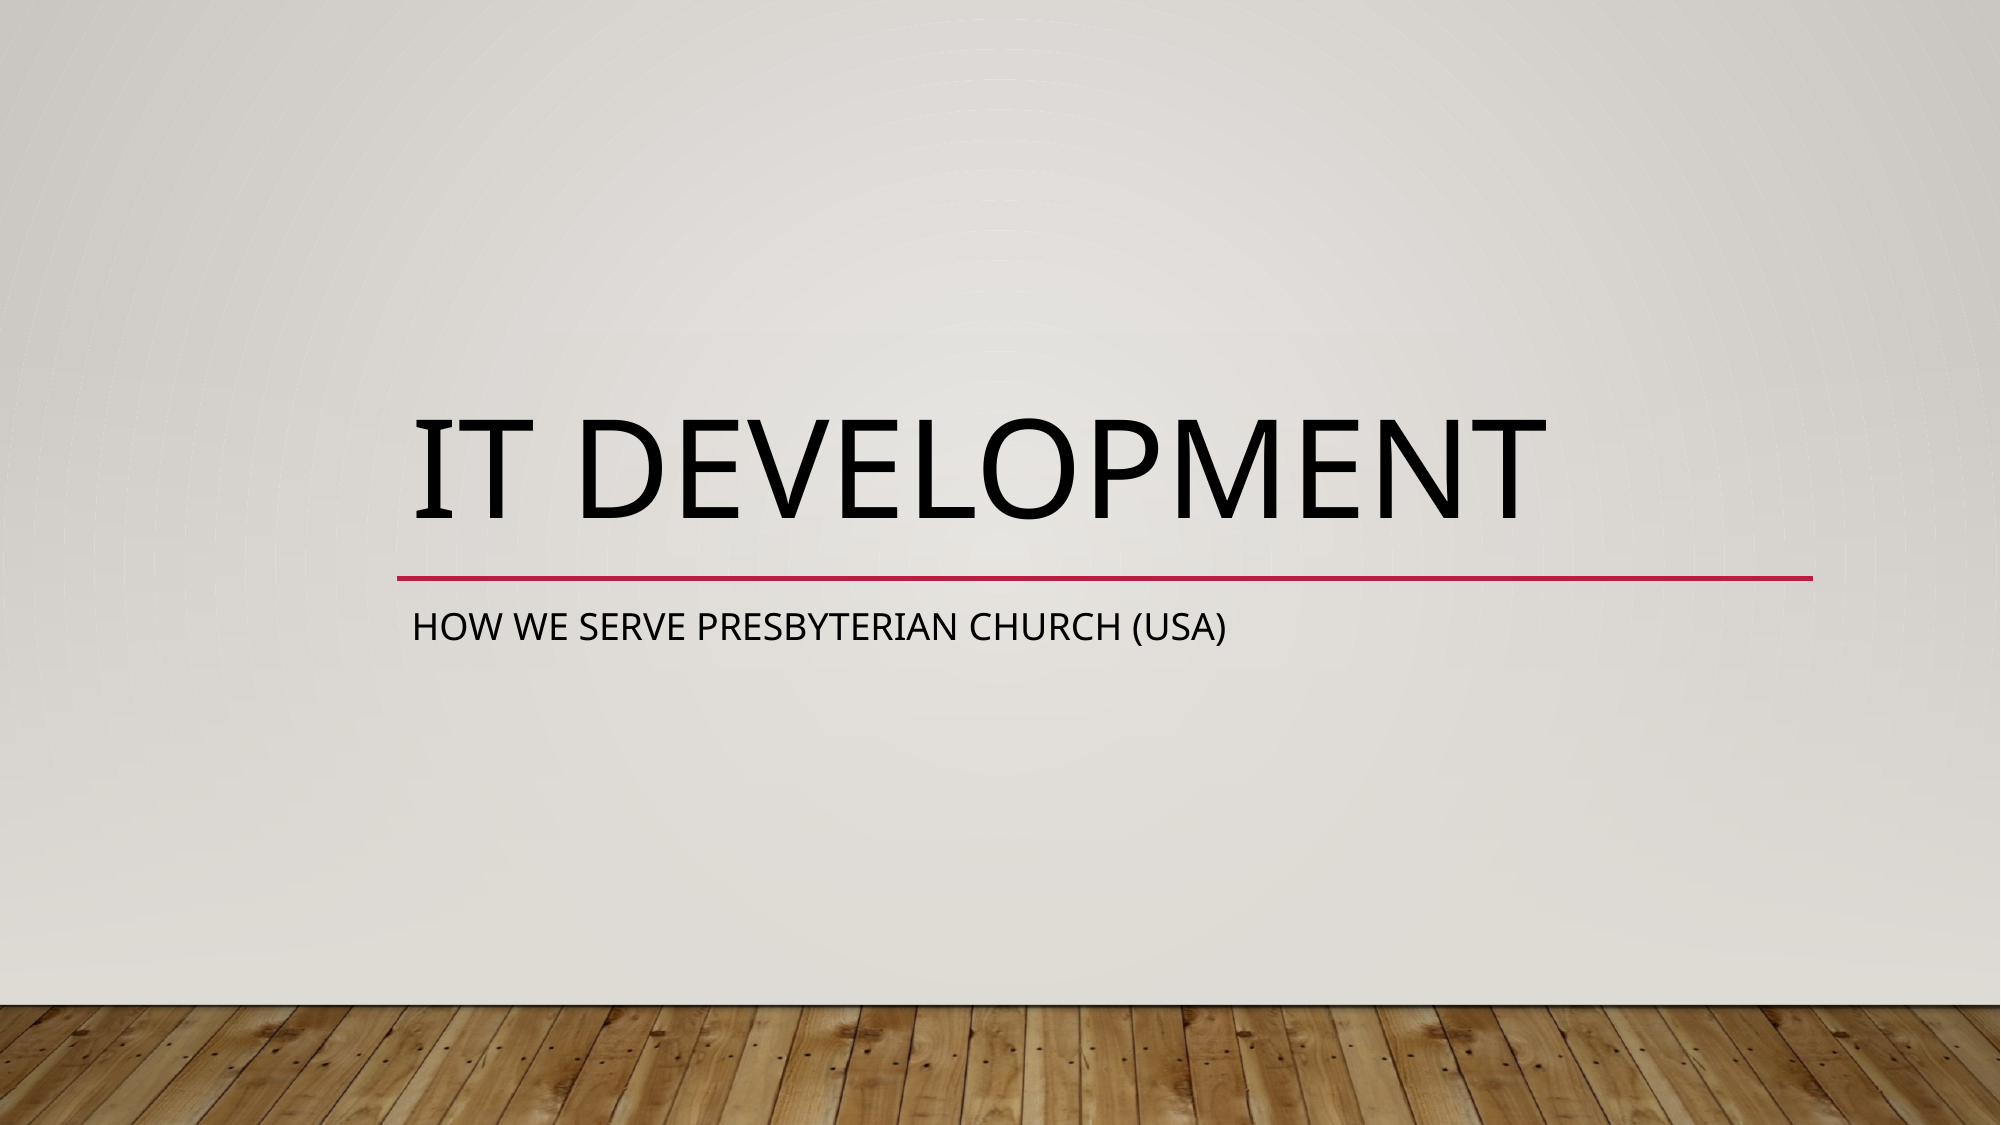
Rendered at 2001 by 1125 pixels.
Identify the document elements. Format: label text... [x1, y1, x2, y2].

subtitle How we serve Presbyterian Church (USA) [396, 579, 1814, 740]
title IT Development [396, 131, 1814, 549]
picture [0, 1005, 2000, 1125]
